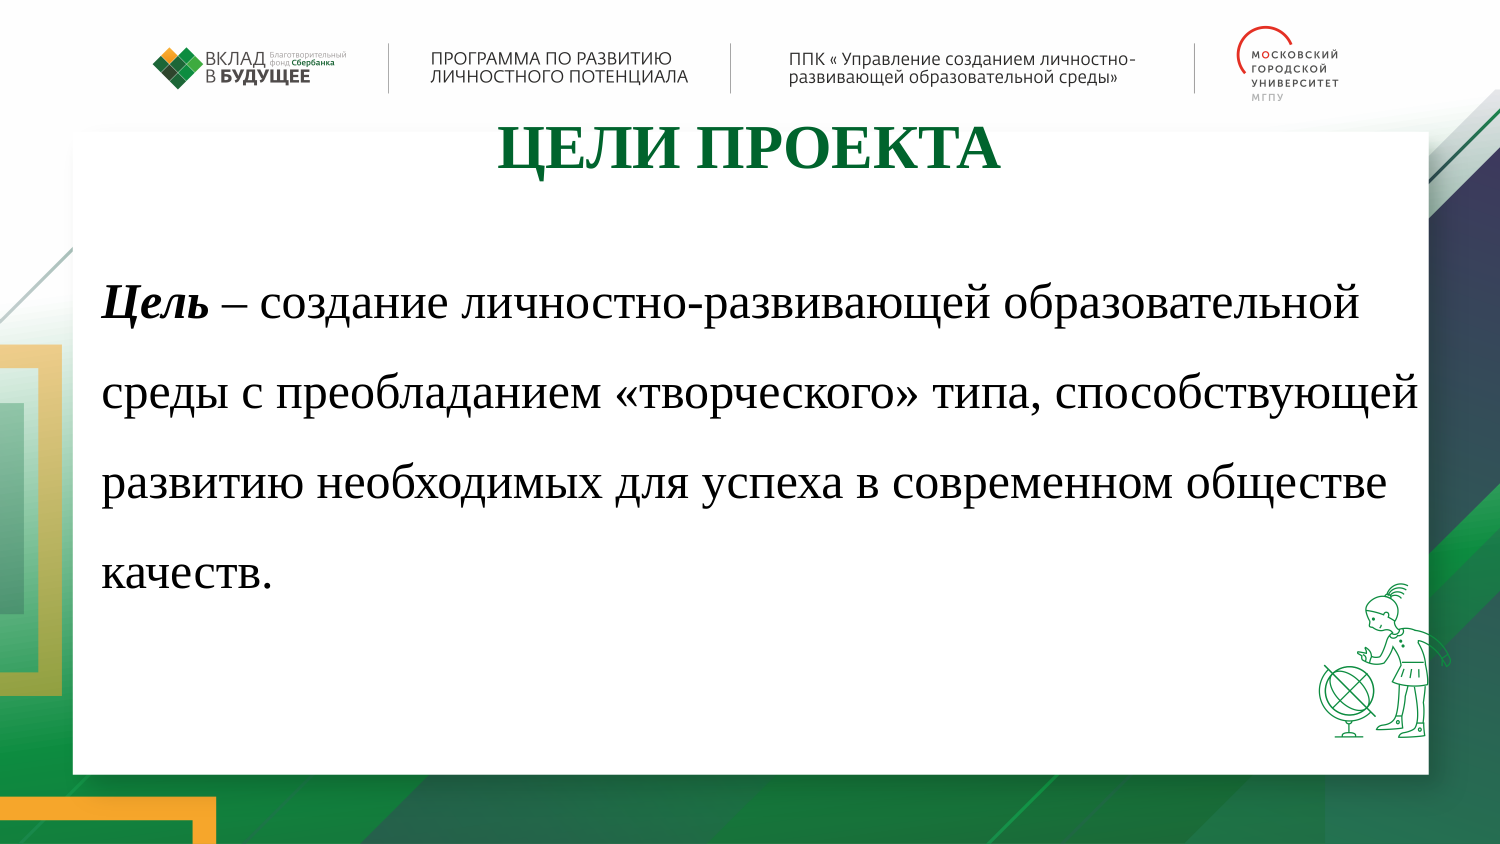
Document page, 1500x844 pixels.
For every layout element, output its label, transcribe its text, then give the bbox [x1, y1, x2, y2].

text_box ЦЕЛИ ПРОЕКТА [0, 114, 1500, 183]
picture [0, 183, 1500, 844]
picture [0, 0, 1500, 114]
text_box Цель – создание личностно-развивающей образовательной среды с преобладанием «творческого» типа, способствующей развитию необходимых для успеха в современном обществе качеств. [101, 230, 1484, 611]
